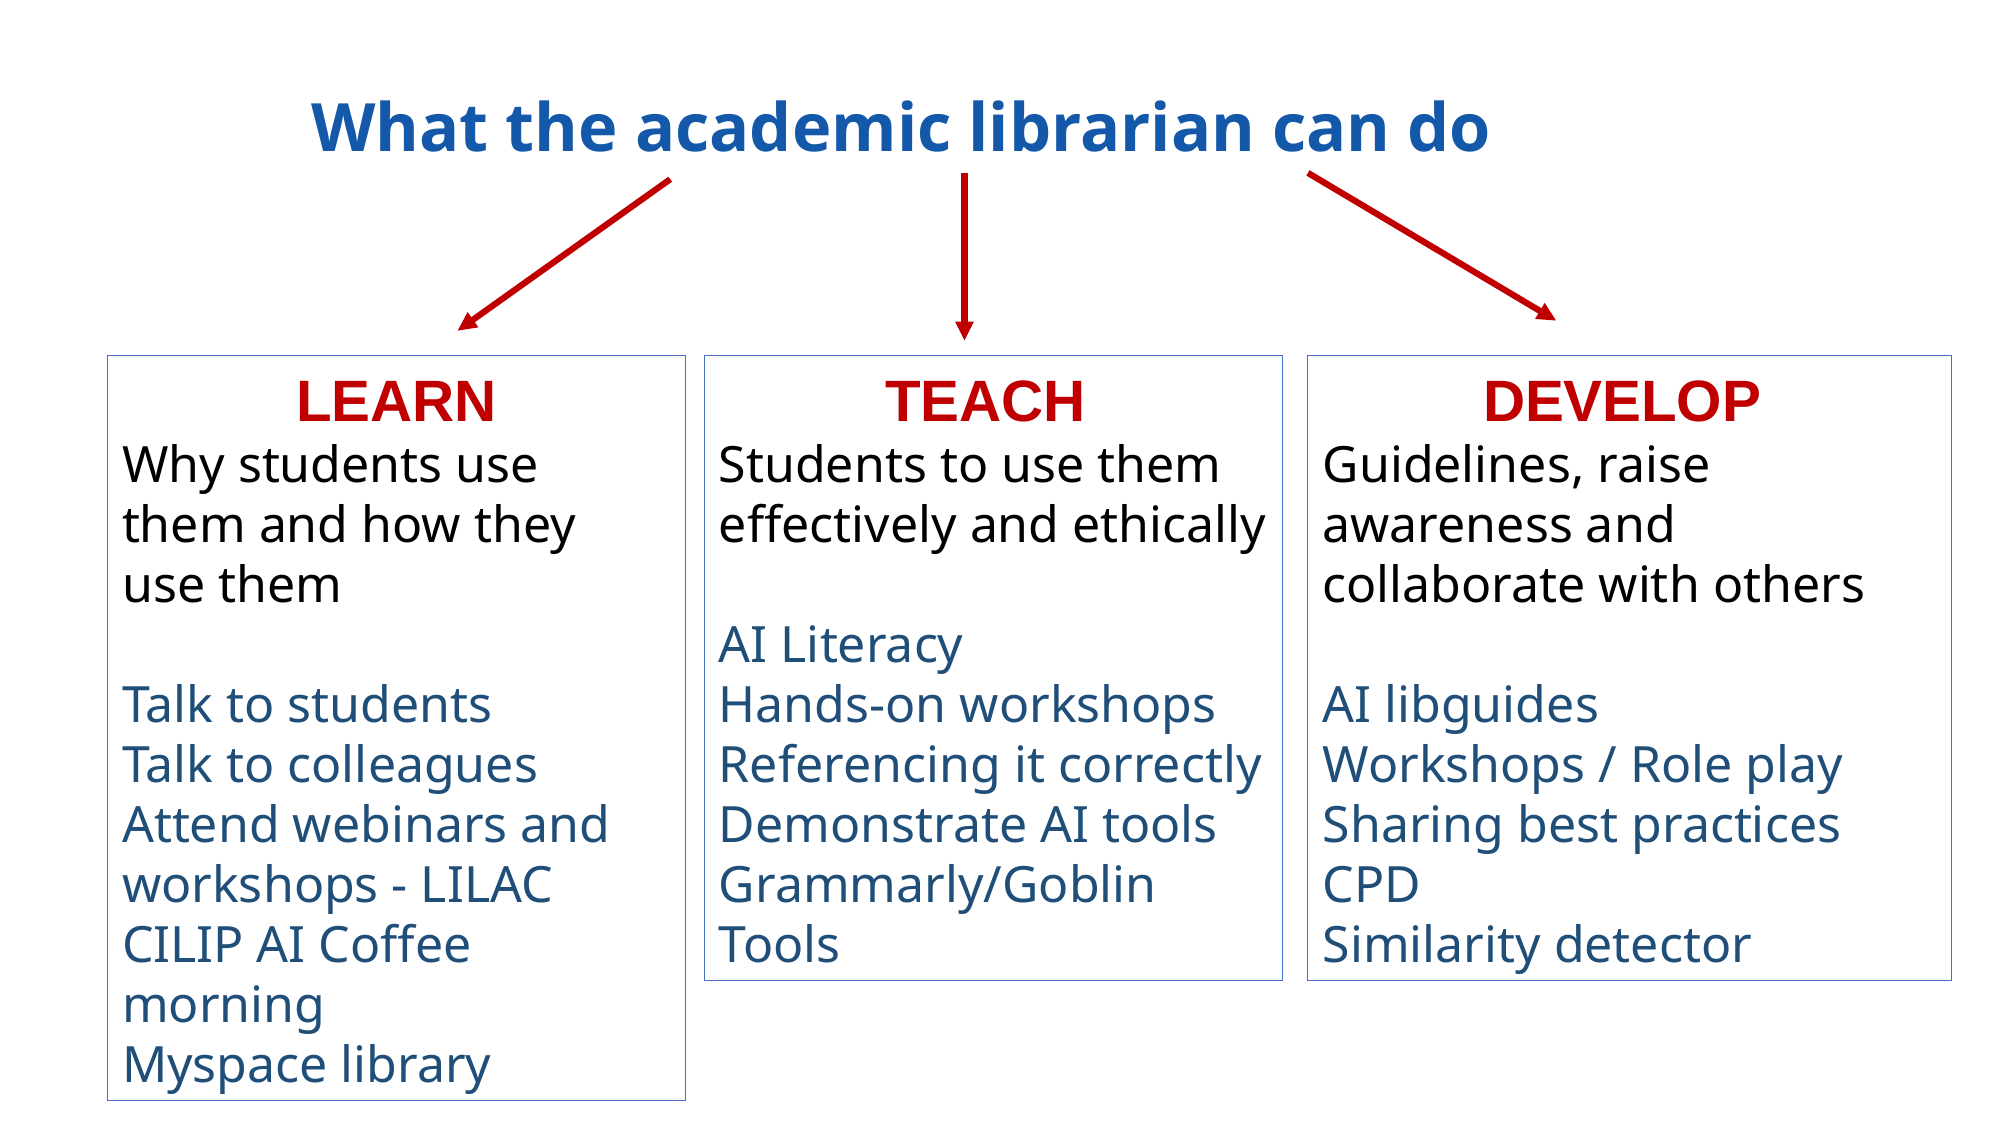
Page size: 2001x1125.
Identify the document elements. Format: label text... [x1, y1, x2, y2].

text_box DEVELOP Guidelines, raise awareness and collaborate with others AI libguides Workshops / Role play Sharing best practices CPD Similarity detector [1307, 355, 1952, 981]
text_box LEARN Why students use them and how they use them Talk to students Talk to colleagues Attend webinars and workshops - LILAC CILIP AI Coffee morning Myspace library [107, 355, 686, 1101]
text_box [457, 179, 671, 331]
text_box What the academic librarian can do [296, 76, 1770, 172]
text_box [1307, 172, 1557, 321]
text_box TEACH Students to use them effectively and ethically AI Literacy Hands-on workshops Referencing it correctly Demonstrate AI tools Grammarly/Goblin Tools [704, 355, 1283, 981]
